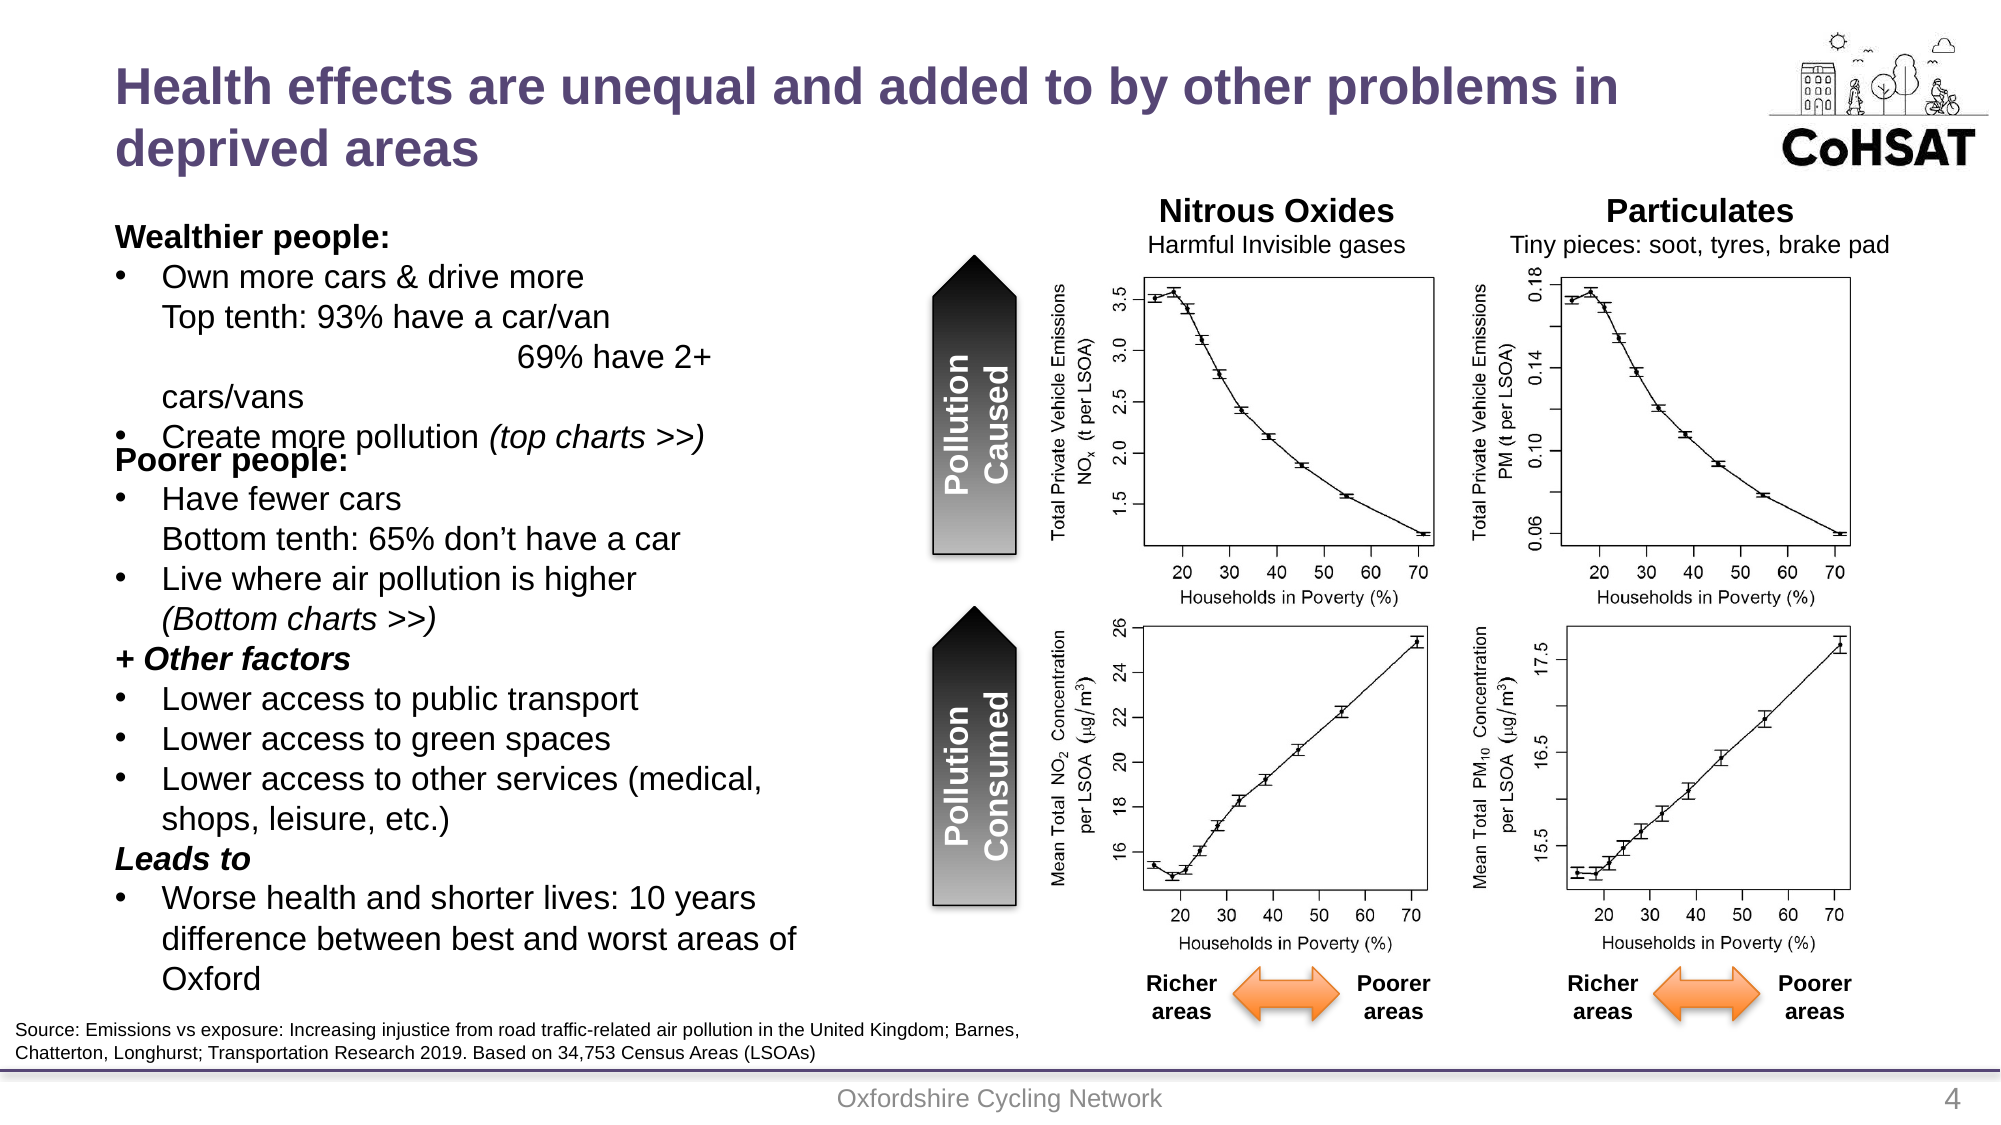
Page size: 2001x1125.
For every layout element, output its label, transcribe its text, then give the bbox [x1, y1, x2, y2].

slide_number 4 [1509, 1070, 1977, 1125]
picture [1767, 11, 1989, 185]
text_box Pollution Consumed [932, 606, 1017, 907]
text_box Source: Emissions vs exposure: Increasing injustice from road traffic-related air pollution in the United Kingdom; Barnes, Chatterton, Longhurst; Transportation Research 2019. Based on 34,753 Census Areas (LSOAs) [0, 1010, 1059, 1071]
text_box Poorer areas [1744, 961, 1886, 1031]
text_box Richer areas [1532, 961, 1674, 1031]
text_box Particulates Tiny pieces: soot, tyres, brake pad [1450, 181, 1951, 266]
text_box Pollution Caused [932, 254, 1017, 555]
text_box Poorer people: Have fewer cars Bottom tenth: 65% don’t have a car Live where air pollution is higher (Bottom charts >>) + Other factors Lower access to public transport Lower access to green spaces Lower access to other services (medical, shops, leisure, etc.) Leads to Worse health and shorter lives: 10 years difference between best and worst areas of Oxford [99, 430, 856, 1004]
text_box Richer areas [1110, 961, 1253, 1032]
footer Oxfordshire Cycling Network [559, 1070, 1441, 1125]
title Health effects are unequal and added to by other problems in deprived areas [99, 45, 1674, 185]
text_box Wealthier people: Own more cars & drive more Top tenth: 93% have a car/van 69% have 2+ cars/vans Create more pollution (top charts >>) [99, 208, 856, 430]
picture [1051, 266, 1851, 607]
text_box Nitrous Oxides Harmful Invisible gases [1093, 181, 1450, 265]
text_box [1232, 966, 1340, 1022]
text_box Poorer areas [1322, 961, 1465, 1032]
text_box [1653, 966, 1761, 1022]
picture [1051, 618, 1851, 953]
